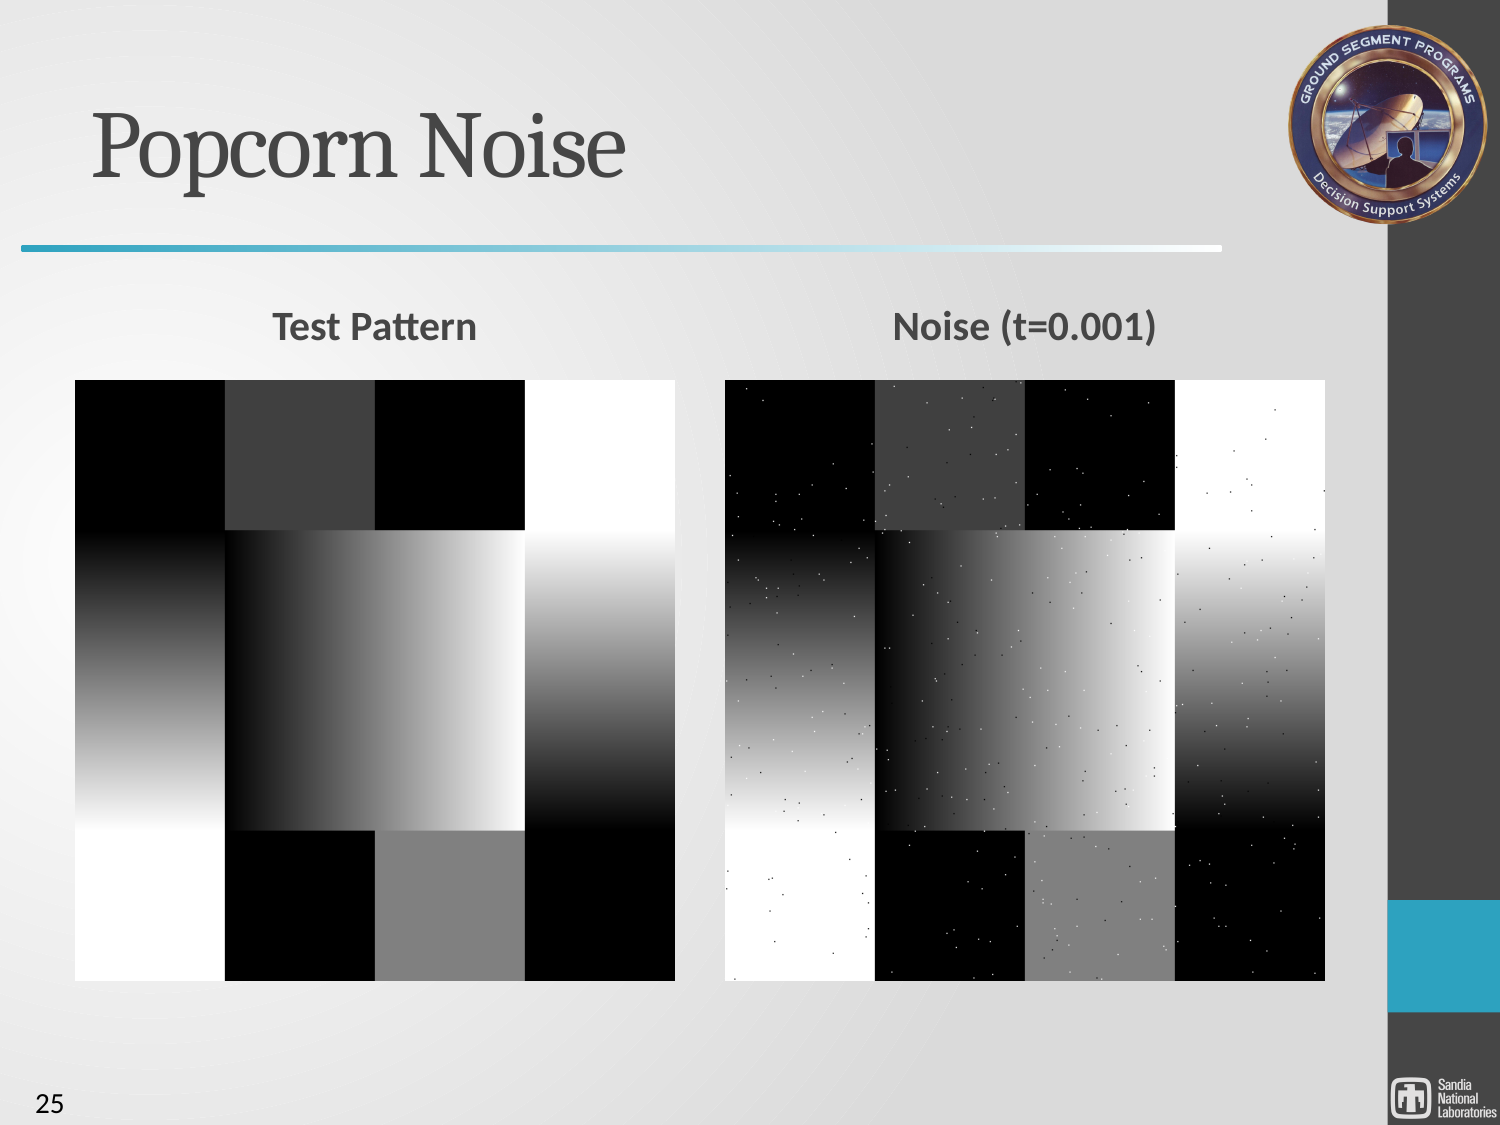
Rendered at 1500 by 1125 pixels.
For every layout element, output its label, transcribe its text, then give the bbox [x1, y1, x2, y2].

title Popcorn Noise [75, 45, 1325, 233]
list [74, 380, 676, 982]
list Noise (t=0.001) [725, 251, 1325, 357]
list Test Pattern [75, 251, 675, 357]
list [724, 380, 1326, 982]
picture [1287, 24, 1489, 226]
